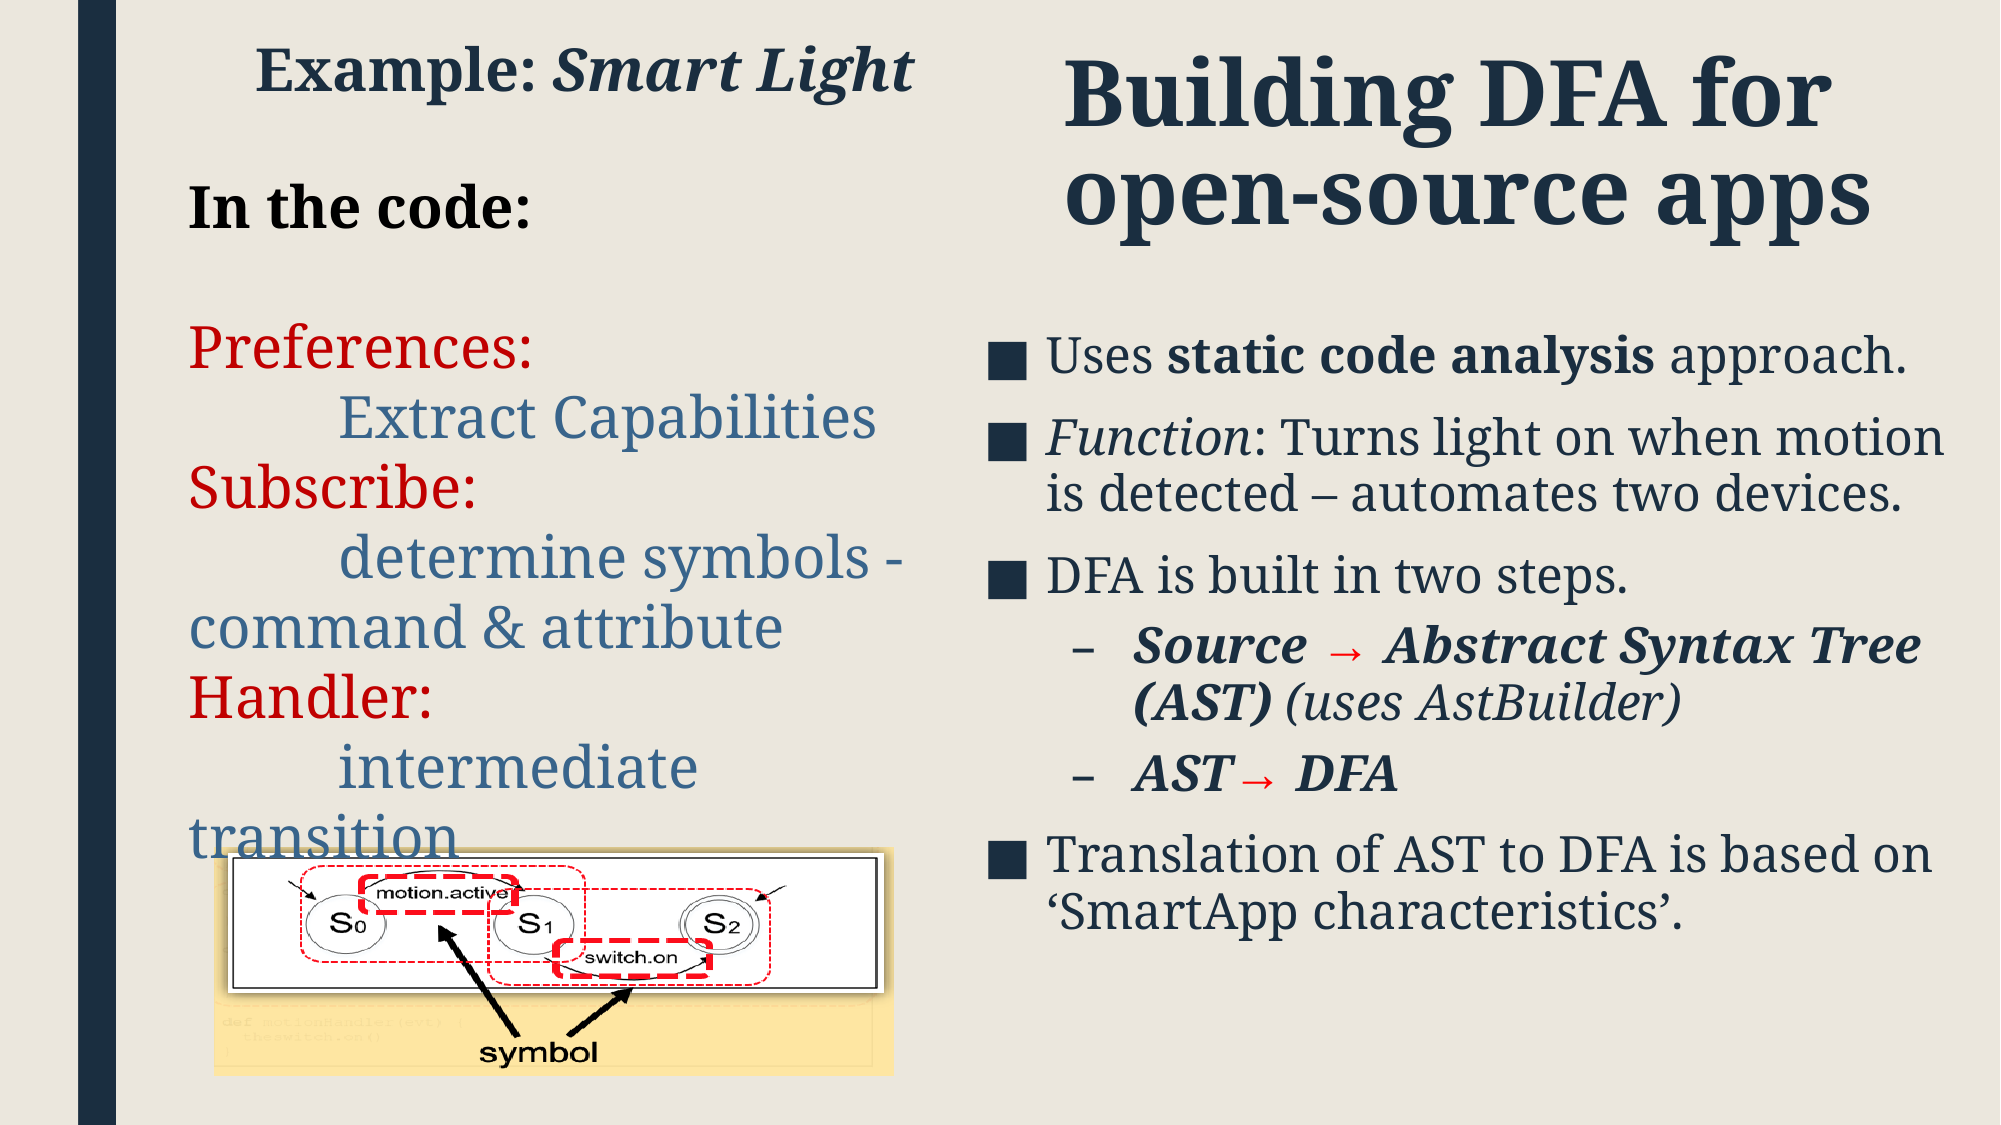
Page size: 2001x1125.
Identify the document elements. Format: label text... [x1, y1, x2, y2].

text_box Example: Smart Light [240, 33, 938, 127]
title Building DFA for open-source apps [1048, 41, 1890, 285]
picture [214, 847, 894, 1076]
list Uses static code analysis approach. Function: Turns light on when motion is detected – automates two devices. DFA is built in two steps. Source → Abstract Syntax Tree (AST) (uses AstBuilder) AST→ DFA Translation of AST to DFA is based on ‘SmartApp characteristics’. [968, 321, 1969, 1084]
text_box In the code: Preferences: Extract Capabilities Subscribe: determine symbols - command & attribute Handler: intermediate transition [174, 163, 1000, 968]
text_box [76, 0, 119, 1125]
